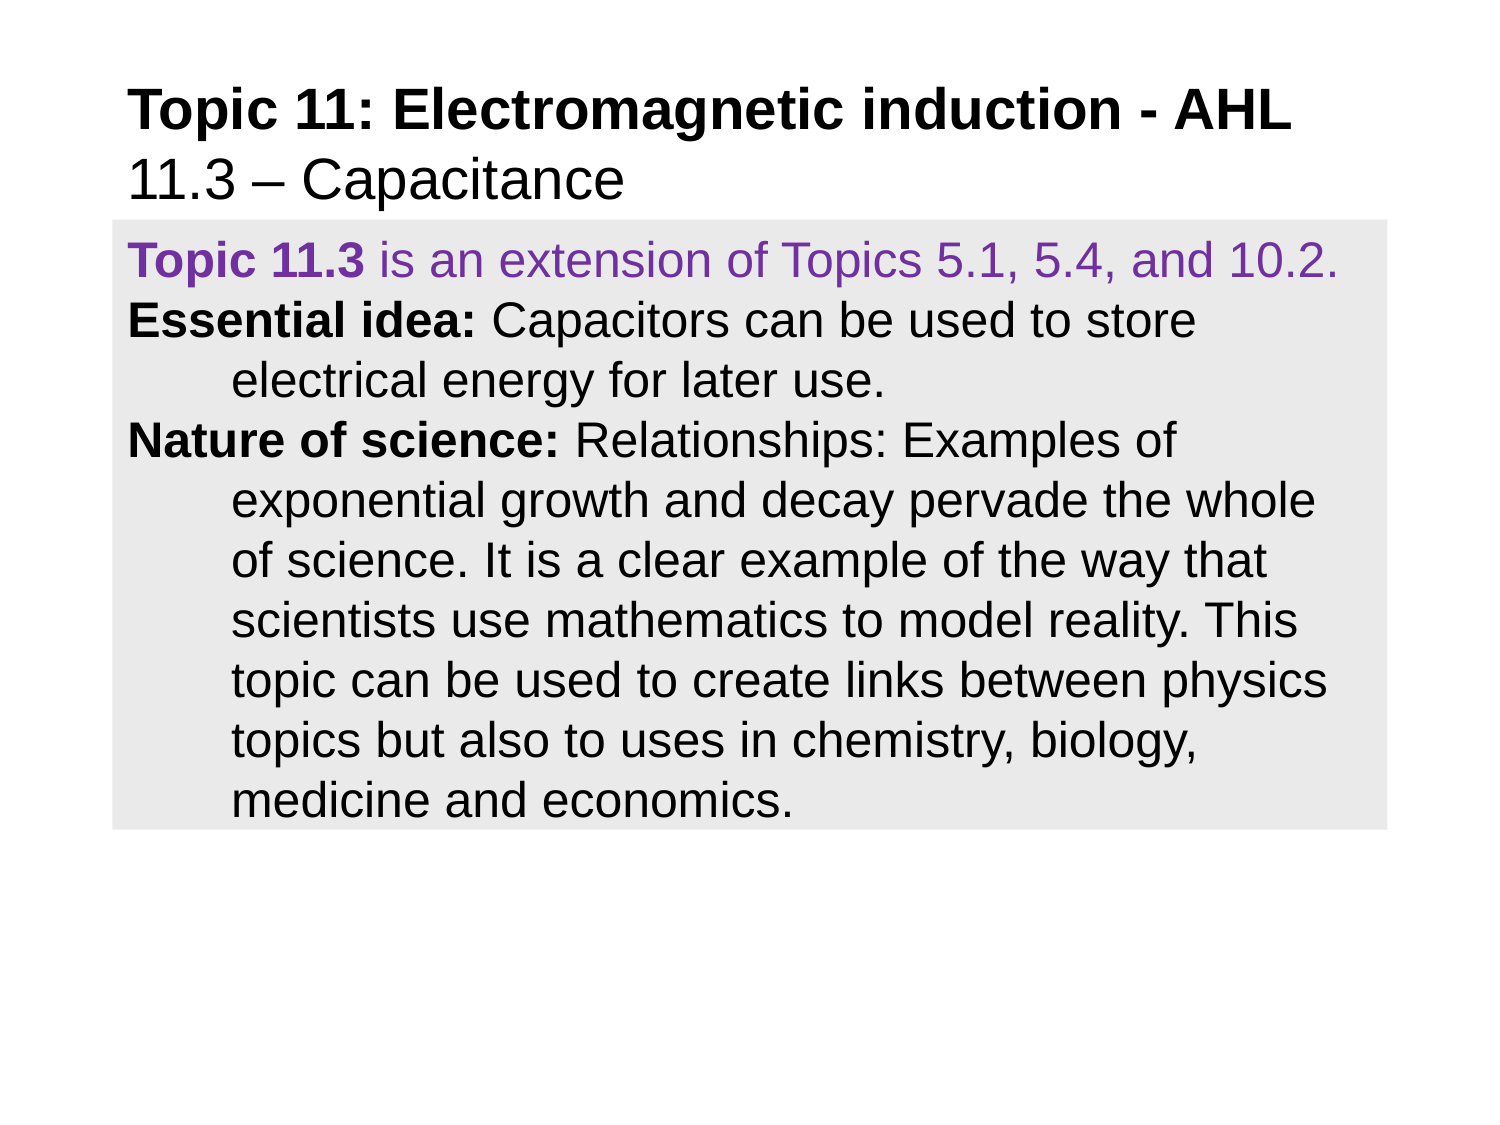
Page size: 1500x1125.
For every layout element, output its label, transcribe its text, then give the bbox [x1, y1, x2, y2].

text_box Topic 11.3 is an extension of Topics 5.1, 5.4, and 10.2. Essential idea: Capacitors can be used to store electrical energy for later use. Nature of science: Relationships: Examples of exponential growth and decay pervade the whole of science. It is a clear example of the way that scientists use mathematics to model reality. This topic can be used to create links between physics topics but also to uses in chemistry, biology, medicine and economics. [112, 219, 1388, 830]
title Topic 11: Electromagnetic induction - AHL 11.3 – Capacitance [112, 66, 1388, 215]
